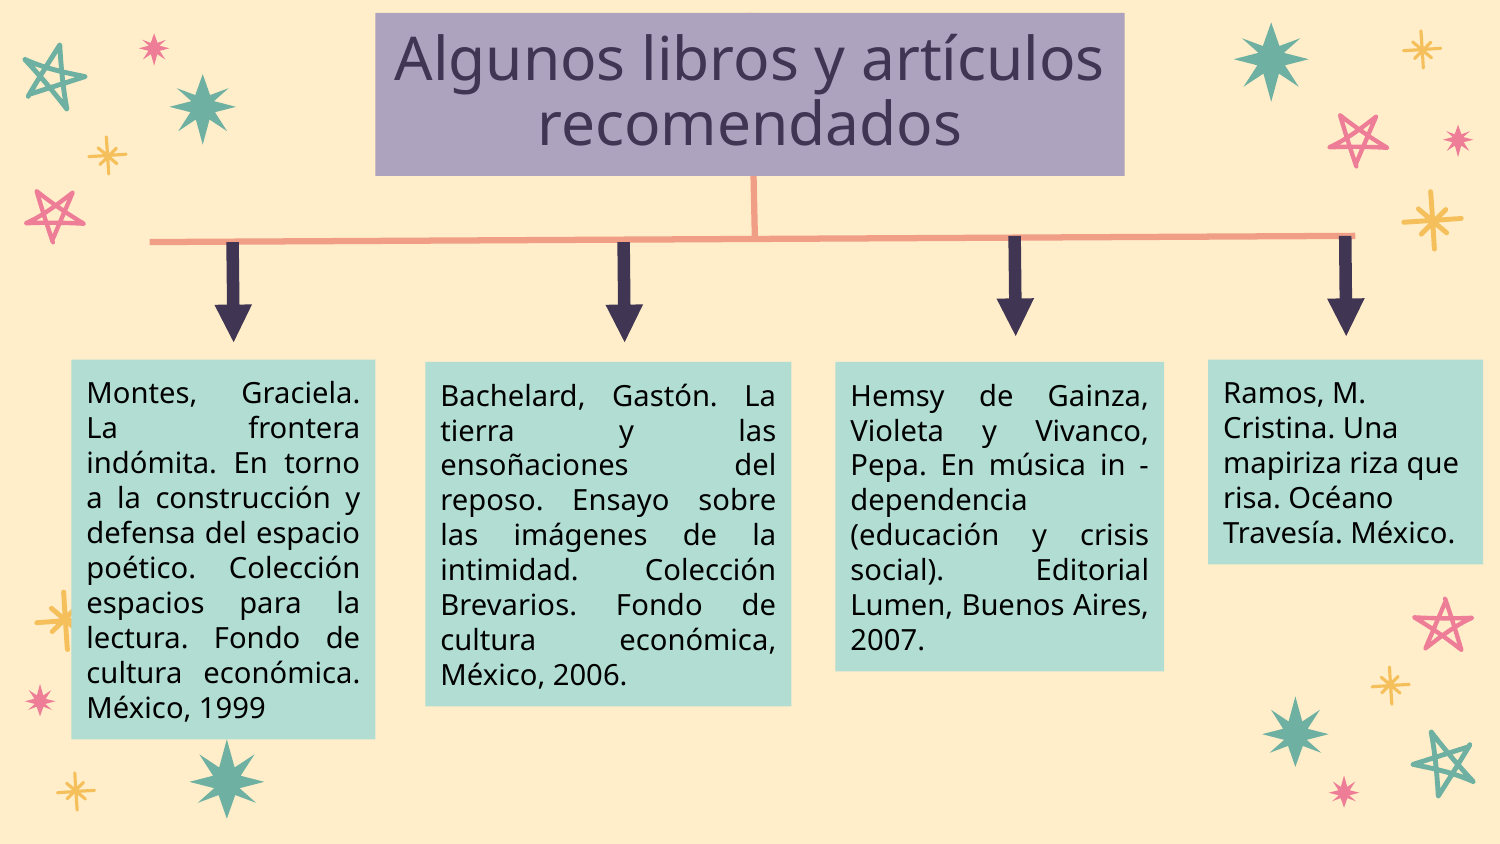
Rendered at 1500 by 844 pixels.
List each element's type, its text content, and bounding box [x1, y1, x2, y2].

text_box Ramos, M. Cristina. Una mapiriza riza que risa. Océano Travesía. México. [1208, 359, 1484, 565]
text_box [1016, 235, 1344, 243]
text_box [1347, 235, 1356, 243]
text_box Montes, Graciela. La frontera indómita. En torno a la construcción y defensa del espacio poético. Colección espacios para la lectura. Fondo de cultura económica. México, 1999 [71, 359, 376, 740]
text_box Hemsy de Gainza, Violeta y Vivanco, Pepa. En música in - dependencia (educación y crisis social). Editorial Lumen, Buenos Aires, 2007. [835, 361, 1165, 672]
title Algunos libros y artículos recomendados [756, 12, 1125, 176]
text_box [149, 235, 1014, 243]
text_box Bachelard, Gastón. La tierra y las ensoñaciones del reposo. Ensayo sobre las imágenes de la intimidad. Colección Brevarios. Fondo de cultura económica, México, 2006. [425, 361, 792, 707]
title Algunos libros y artículos recomendados [375, 12, 748, 176]
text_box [749, 12, 756, 234]
